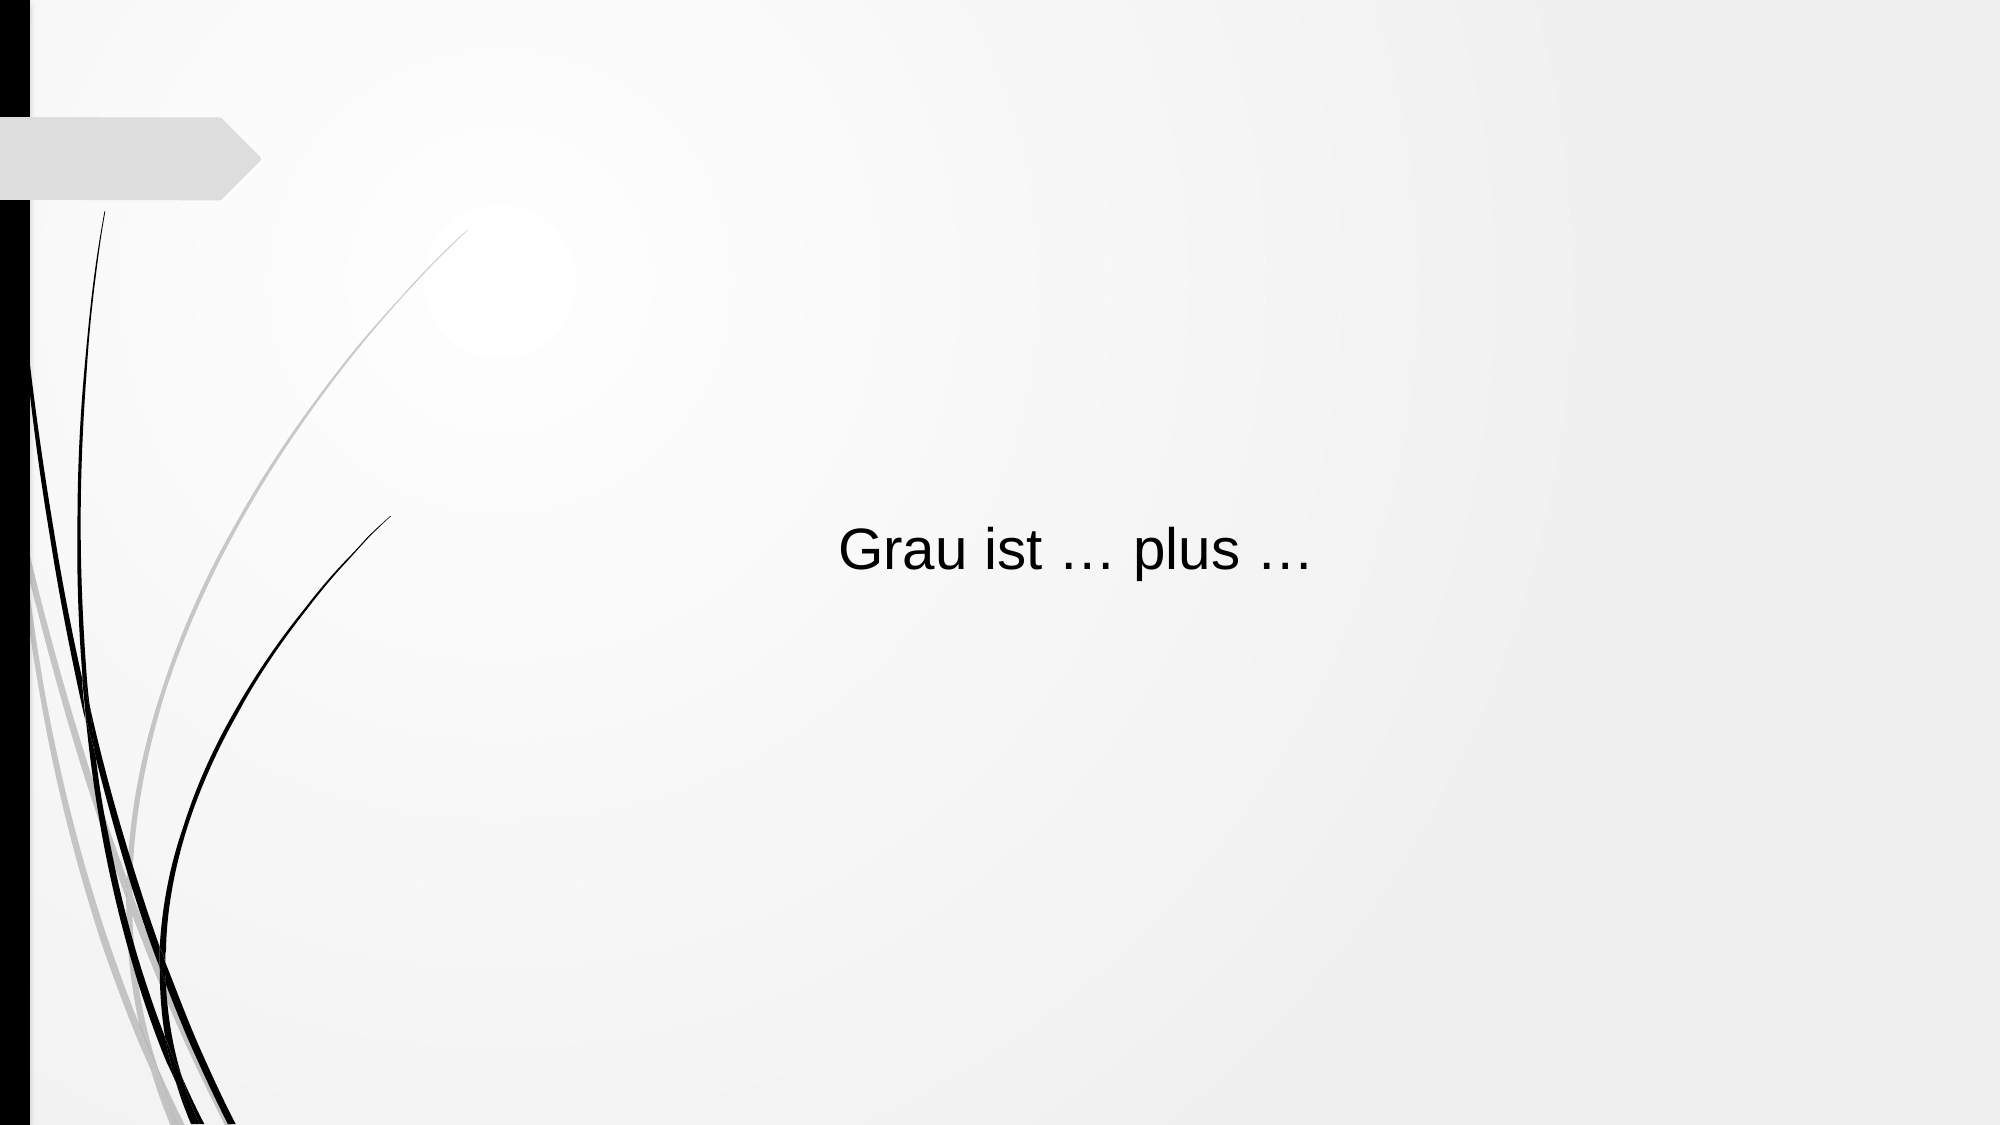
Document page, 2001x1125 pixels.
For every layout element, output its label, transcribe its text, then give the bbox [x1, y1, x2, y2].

text_box Grau ist … plus … [657, 503, 1497, 589]
